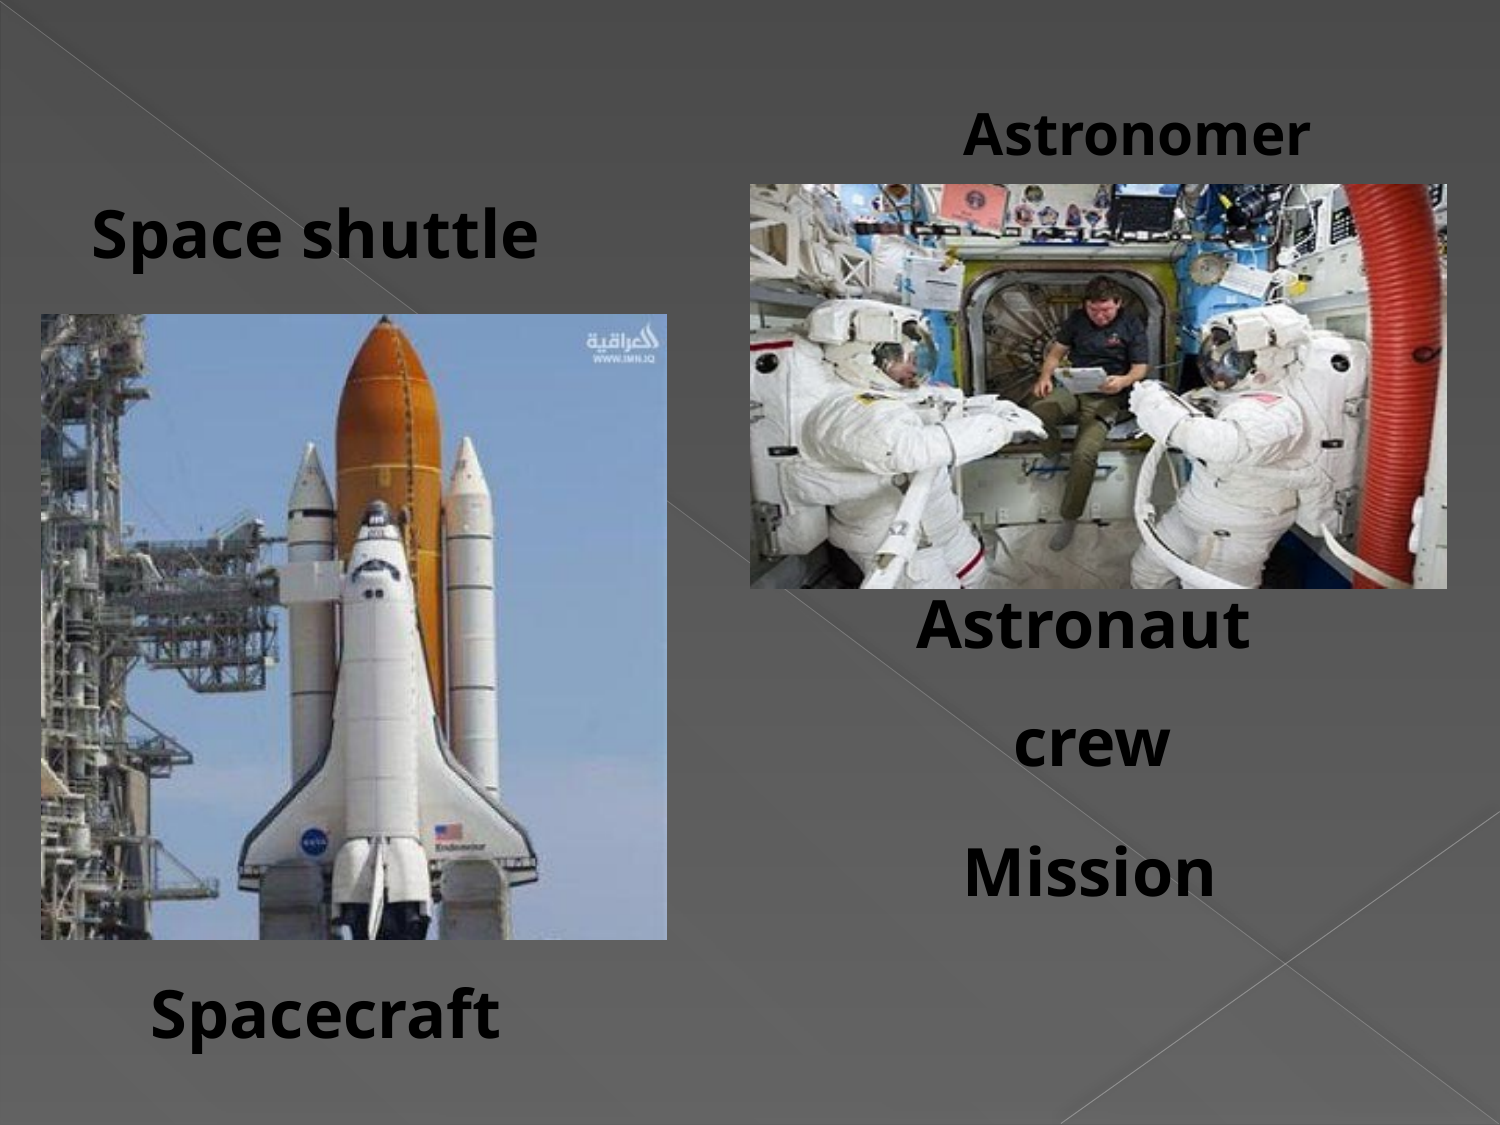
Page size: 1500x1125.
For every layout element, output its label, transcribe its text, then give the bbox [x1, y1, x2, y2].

text_box Space shuttle [76, 184, 585, 280]
picture [41, 314, 667, 940]
picture [749, 184, 1448, 589]
text_box Astronaut [879, 589, 1306, 669]
text_box Astronomer [903, 90, 1388, 171]
text_box Spacecraft [135, 964, 561, 1059]
text_box crew [986, 692, 1199, 788]
text_box Mission [938, 822, 1258, 917]
